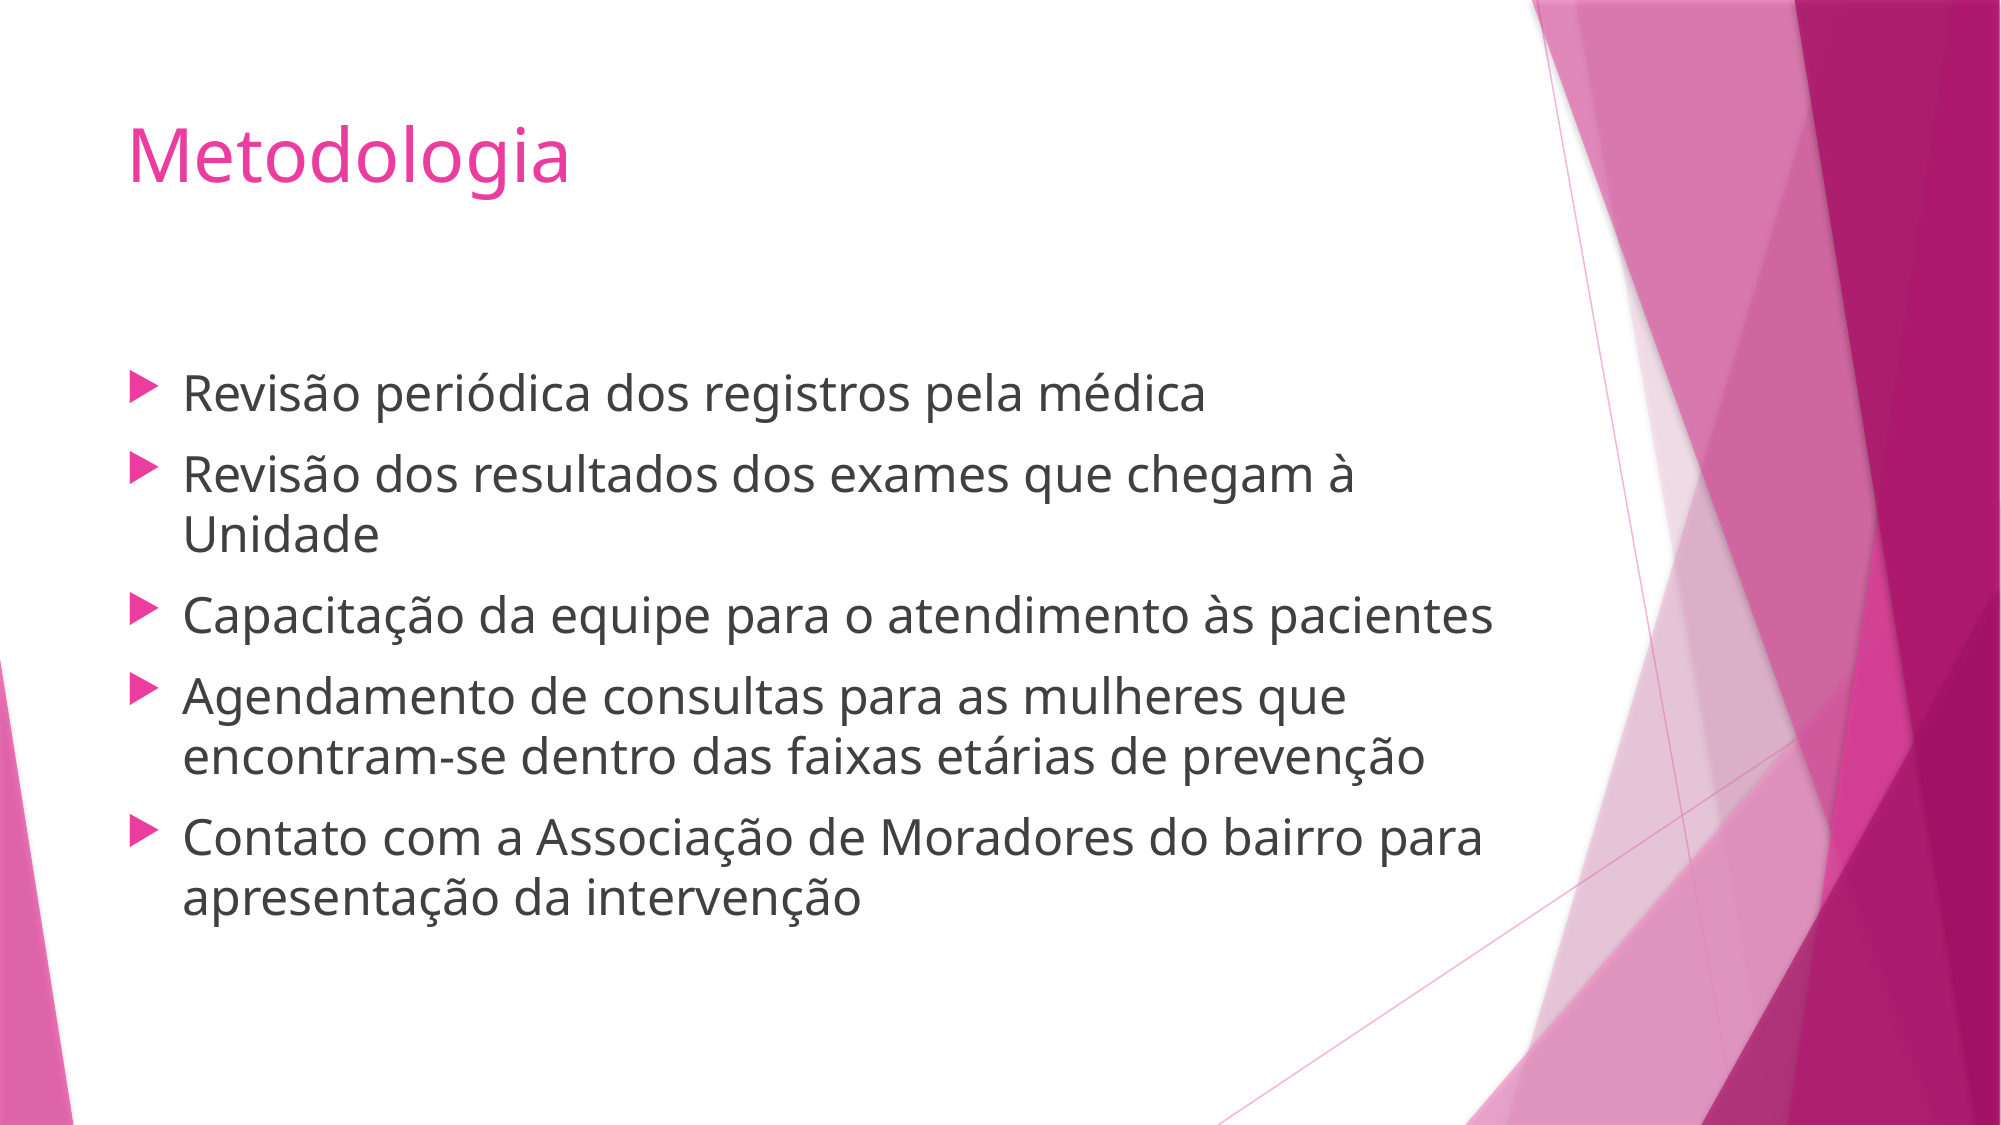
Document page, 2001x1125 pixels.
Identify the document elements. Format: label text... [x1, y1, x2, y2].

list Revisão periódica dos registros pela médica Revisão dos resultados dos exames que chegam à Unidade Capacitação da equipe para o atendimento às pacientes Agendamento de consultas para as mulheres que encontram-se dentro das faixas etárias de prevenção Contato com a Associação de Moradores do bairro para apresentação da intervenção [111, 354, 1522, 992]
title Metodologia [111, 99, 1522, 317]
